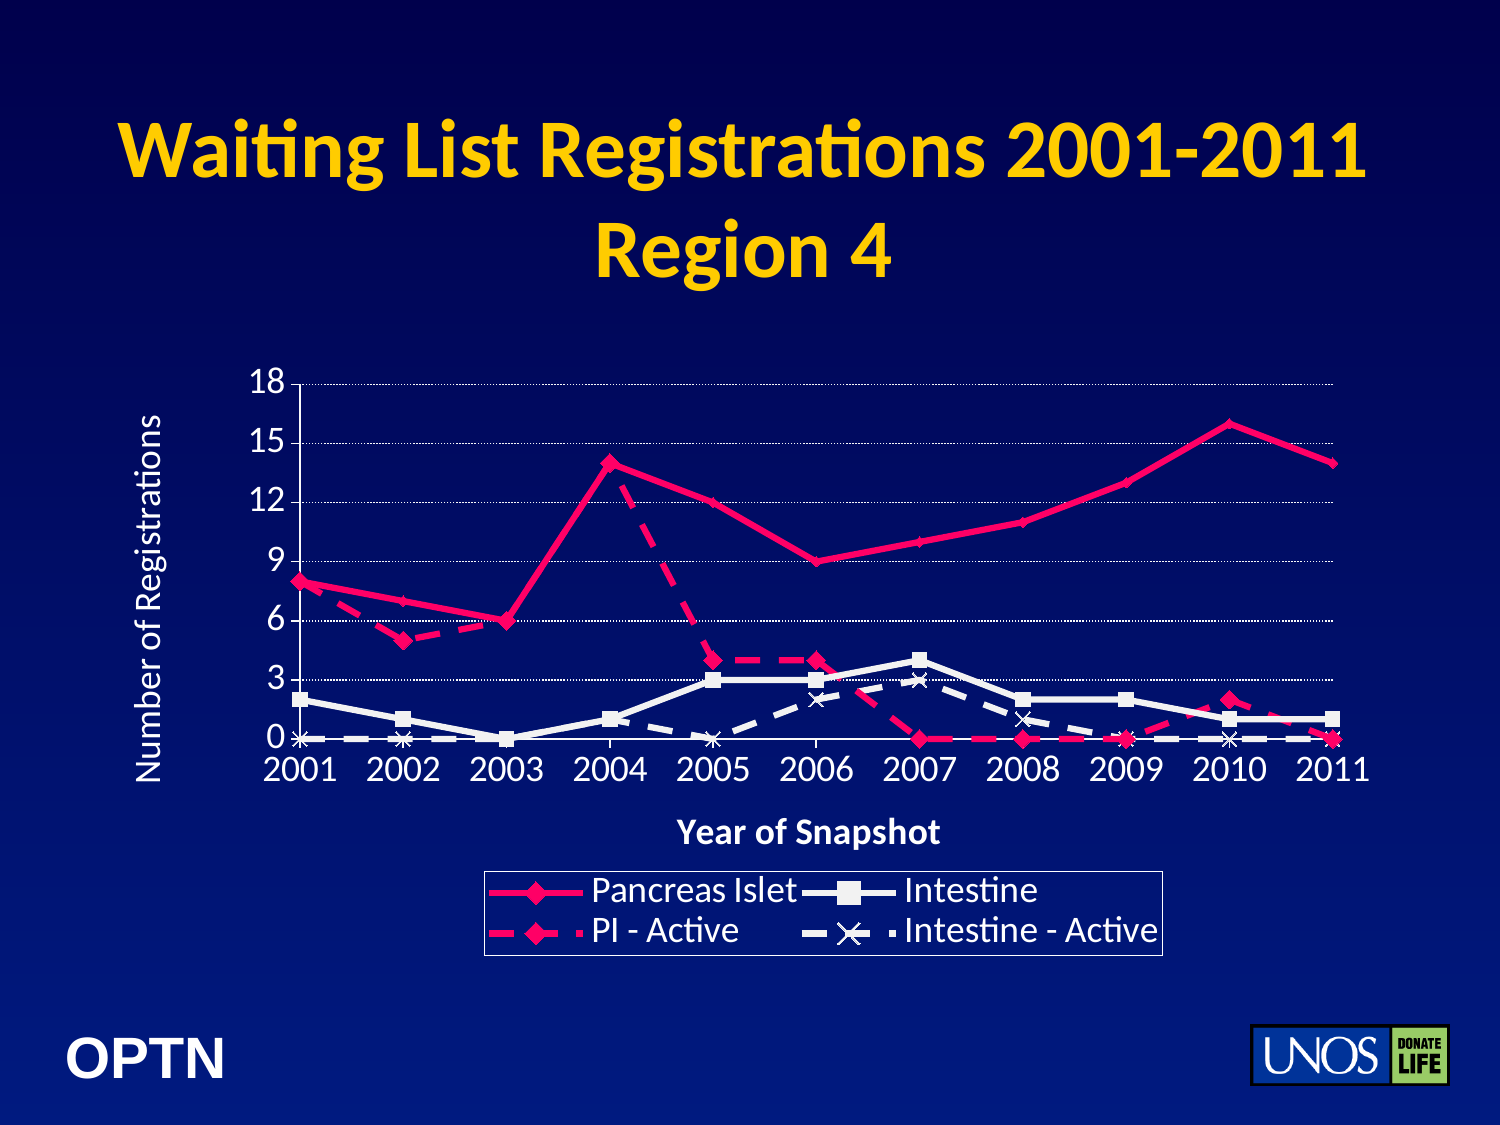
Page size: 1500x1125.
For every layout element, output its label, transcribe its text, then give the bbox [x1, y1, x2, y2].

title Waiting List Registrations 2001-2011 Region 4 [74, 99, 1413, 288]
picture [1250, 1024, 1450, 1086]
chart [112, 349, 1388, 1026]
